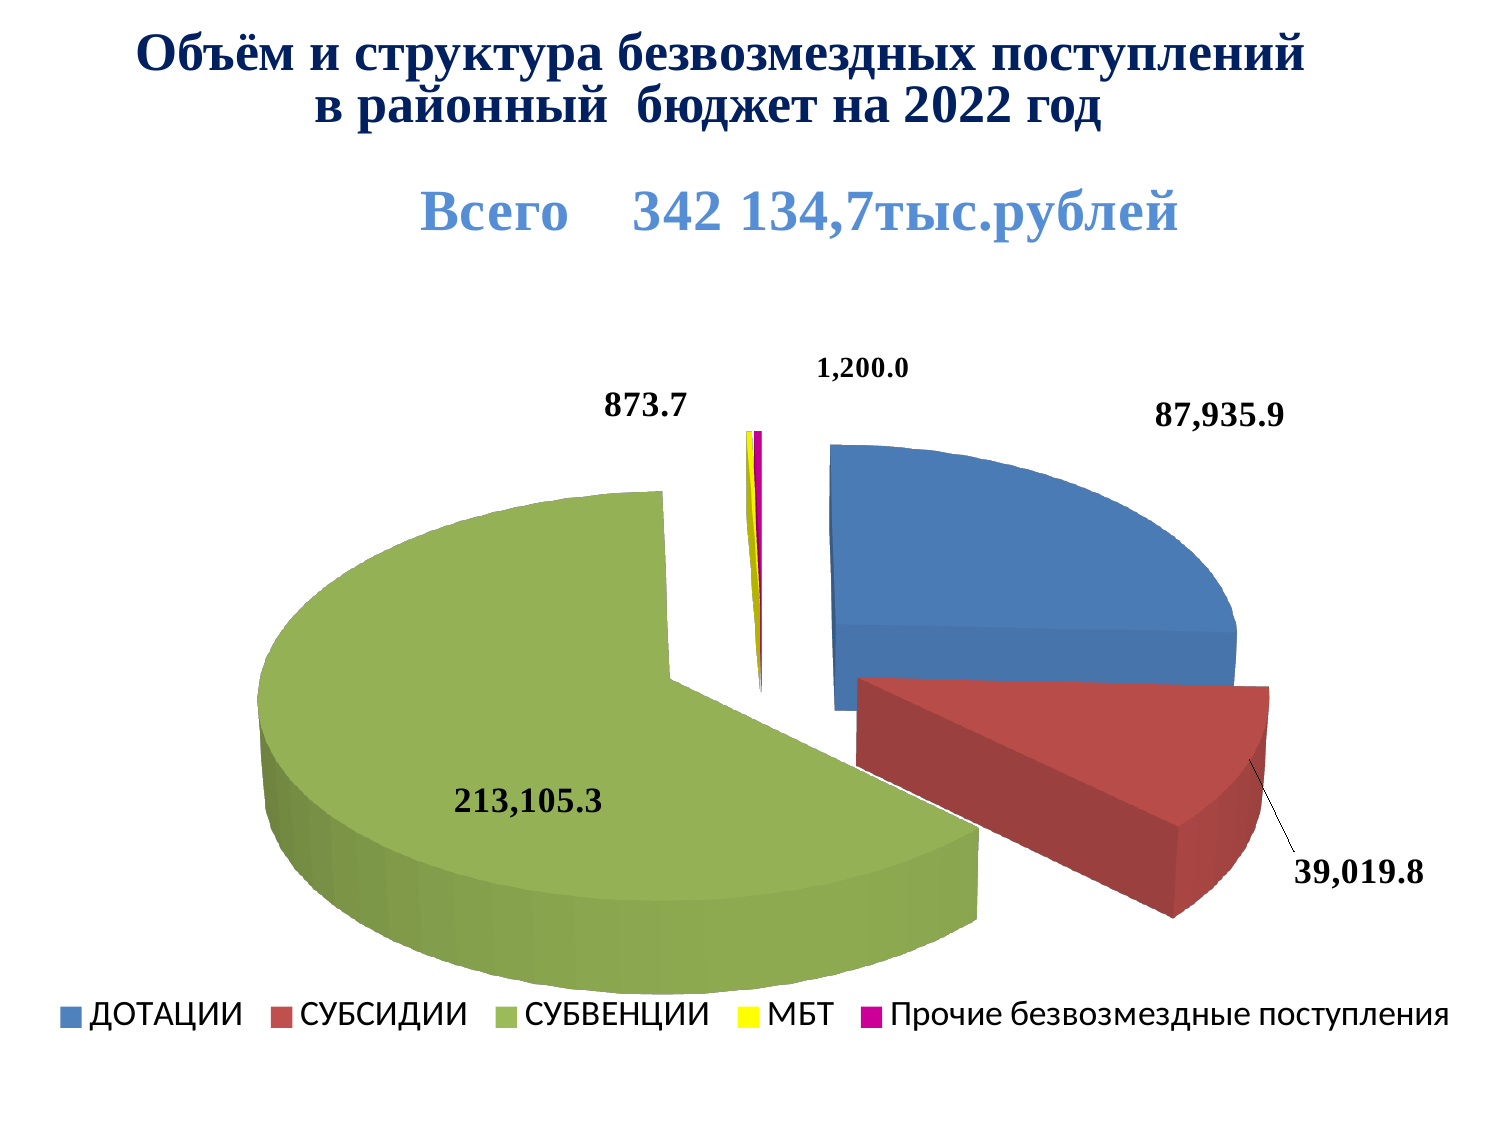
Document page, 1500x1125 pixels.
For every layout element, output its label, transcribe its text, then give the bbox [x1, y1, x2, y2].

text_box Объём и структура безвозмездных поступлений в районный бюджет на 2022 год [87, 24, 1381, 185]
text_box Всего 342 134,7тыс.рублей [73, 185, 1499, 277]
chart [0, 278, 1500, 1077]
